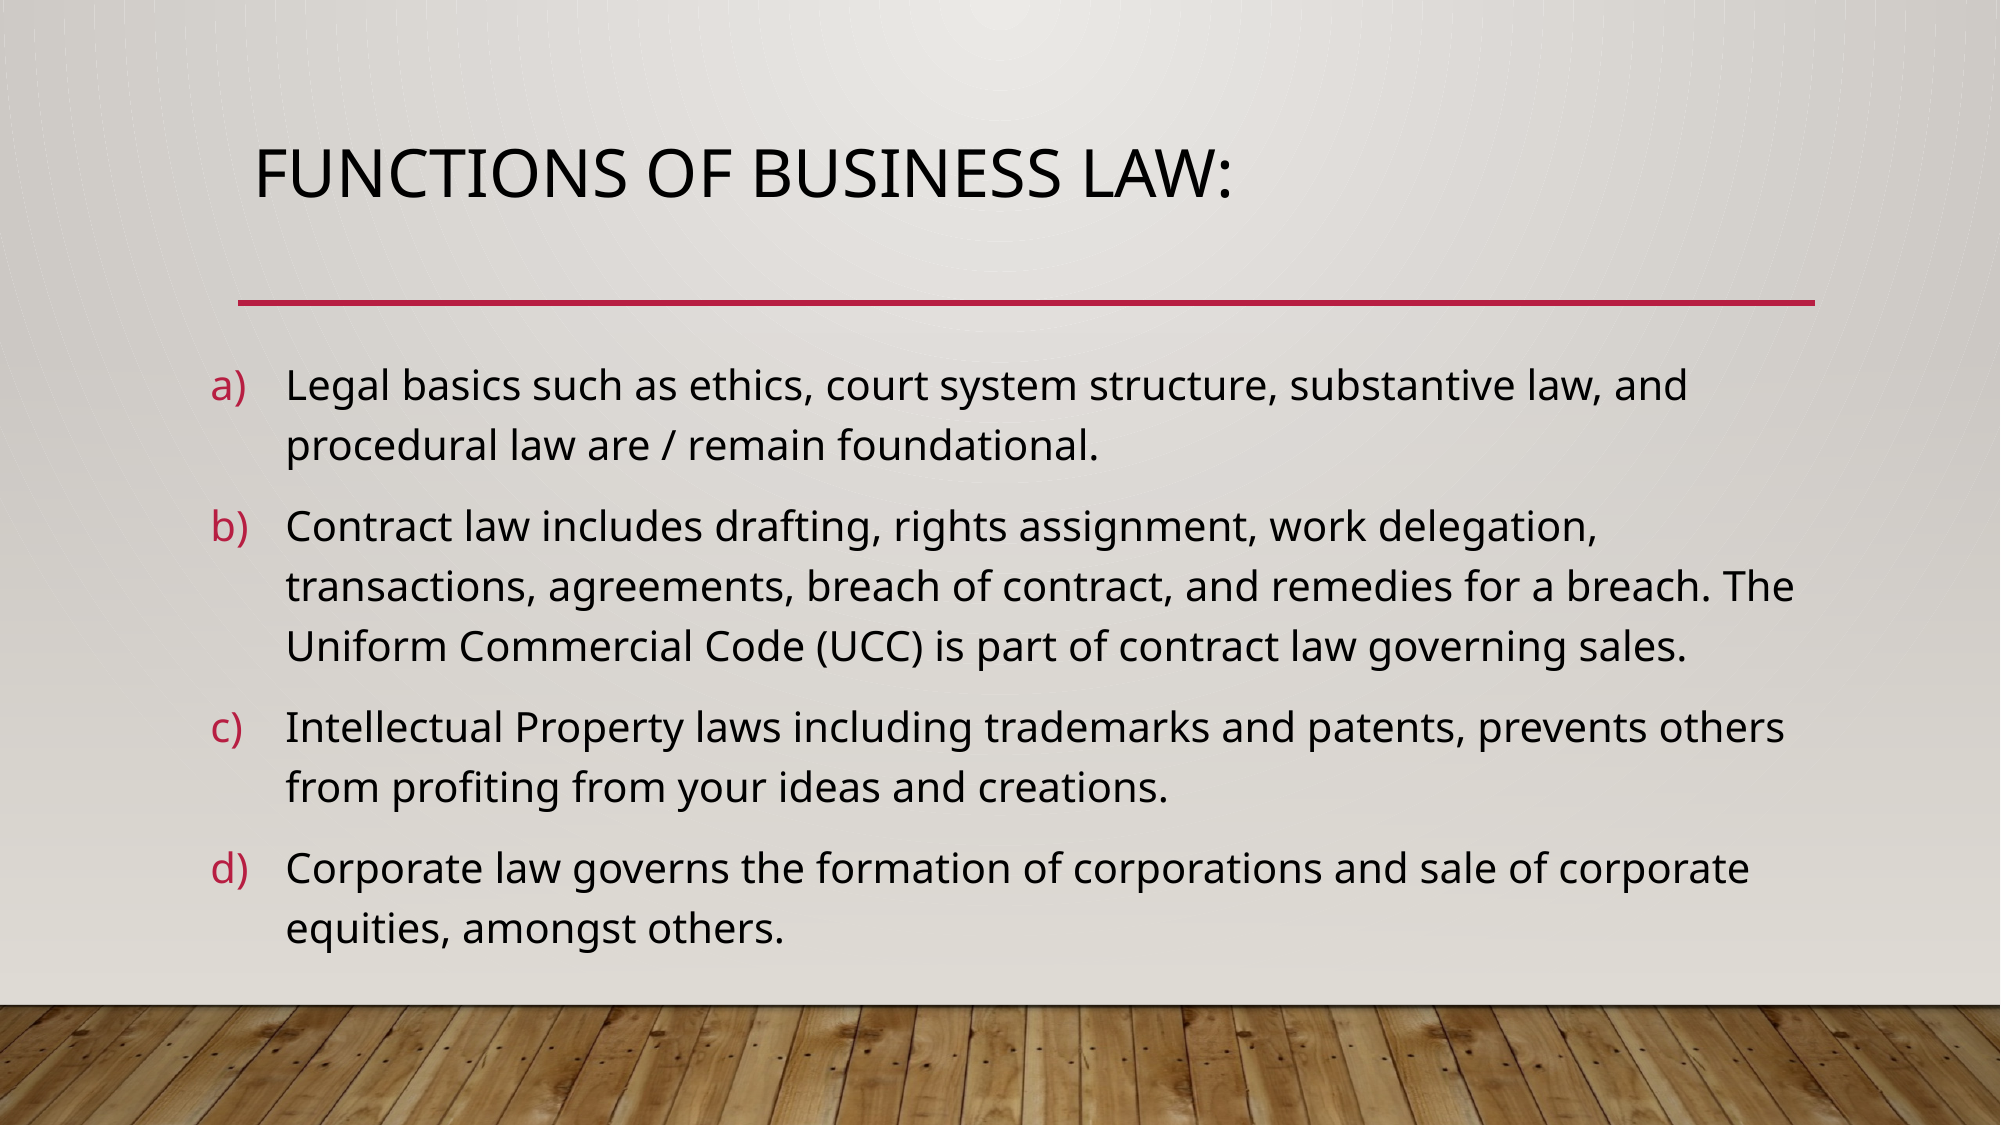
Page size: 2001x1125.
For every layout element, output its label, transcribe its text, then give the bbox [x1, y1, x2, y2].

picture [0, 1005, 2000, 1125]
list Legal basics such as ethics, court system structure, substantive law, and procedural law are / remain foundational. Contract law includes drafting, rights assignment, work delegation, transactions, agreements, breach of contract, and remedies for a breach. The Uniform Commercial Code (UCC) is part of contract law governing sales. Intellectual Property laws including trademarks and patents, prevents others from profiting from your ideas and creations. Corporate law governs the formation of corporations and sale of corporate equities, amongst others. [195, 340, 1855, 992]
title Functions of Business Law: [238, 131, 1814, 305]
